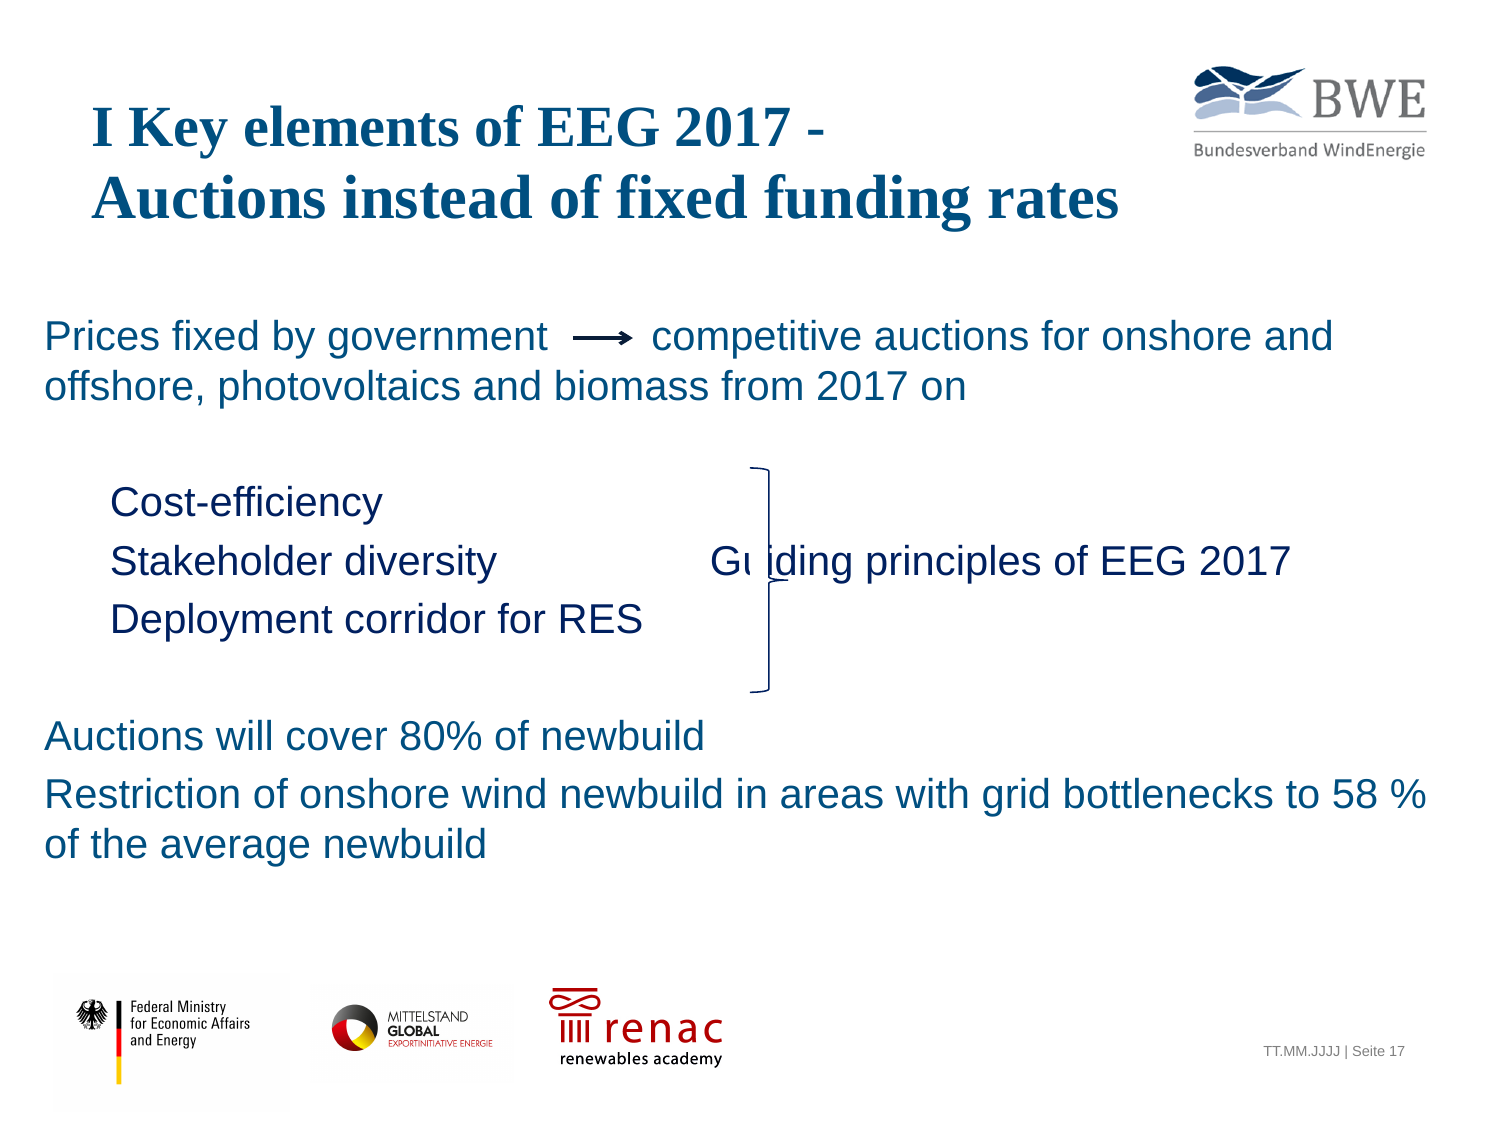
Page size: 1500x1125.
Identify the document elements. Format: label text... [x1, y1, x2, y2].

picture [549, 988, 722, 1068]
text_box Prices fixed by government competitive auctions for onshore and offshore, photovoltaics and biomass from 2017 on Cost-efficiency Stakeholder diversity Guiding principles of EEG 2017 Deployment corridor for RES Auctions will cover 80% of newbuild Restriction of onshore wind newbuild in areas with grid bottlenecks to 58 % of the average newbuild [29, 302, 1471, 965]
picture [310, 984, 514, 1083]
picture [1186, 60, 1433, 162]
picture [53, 973, 290, 1112]
text_box [749, 467, 788, 693]
footer TT.MM.JJJJ | Seite 17 [944, 1035, 1420, 1095]
title I Key elements of EEG 2017 - Auctions instead of fixed funding rates [76, 78, 1176, 239]
